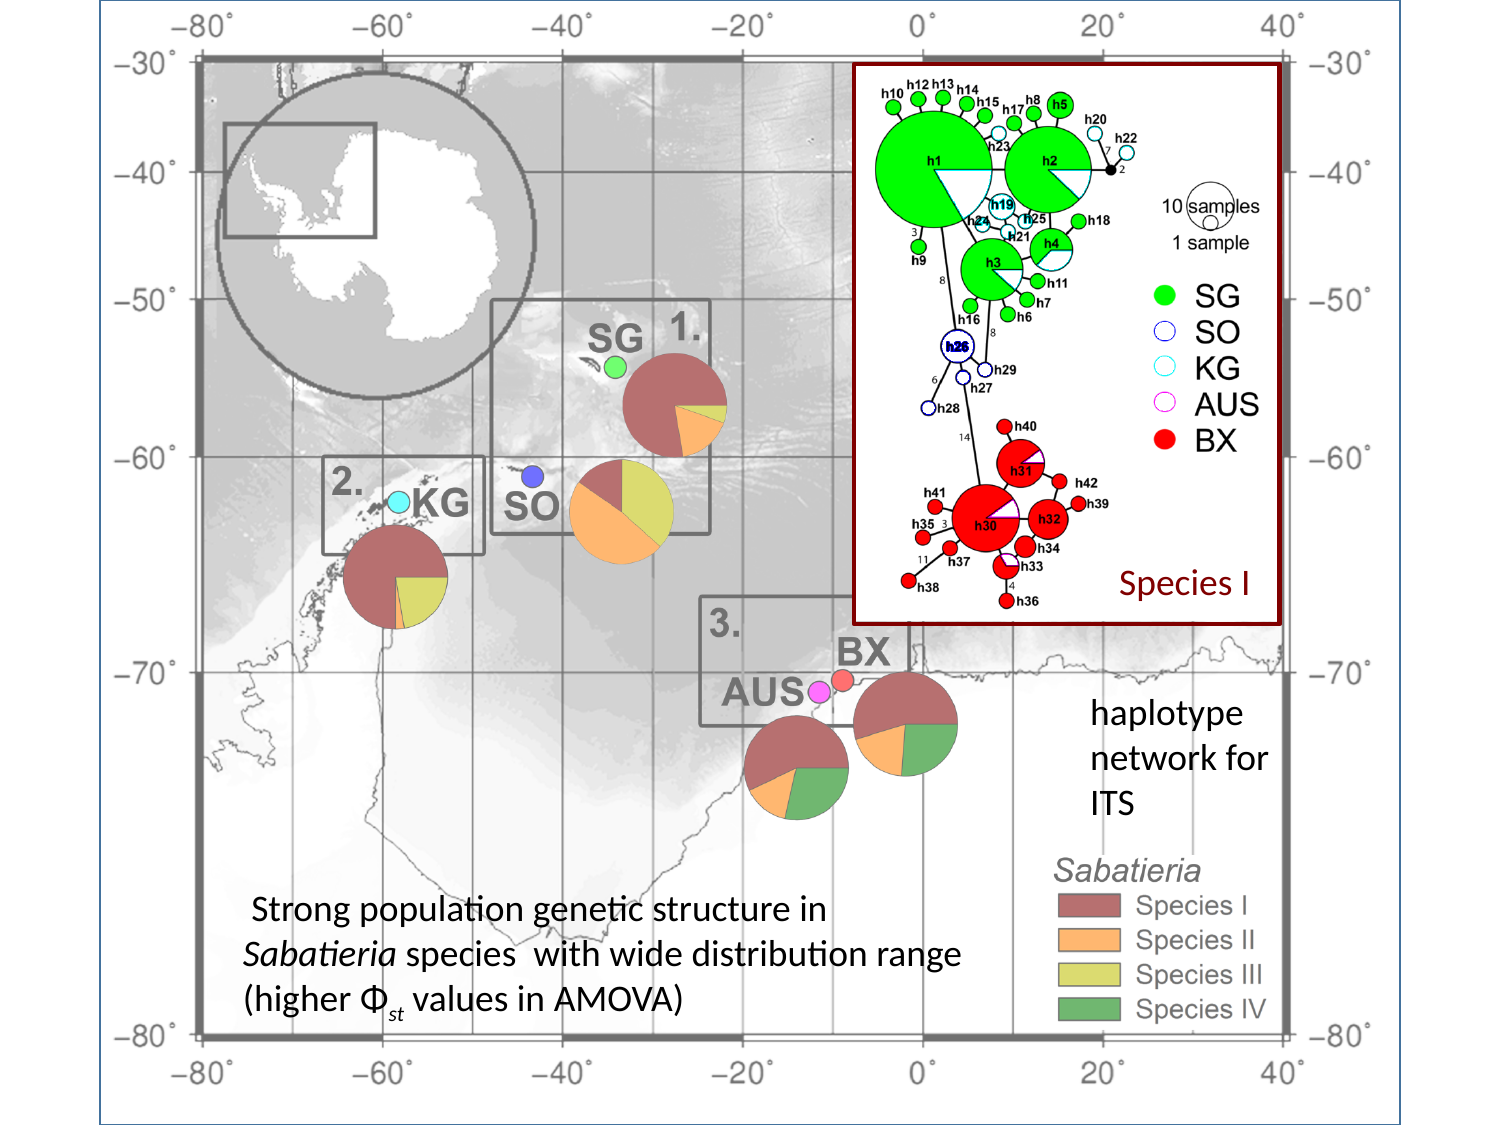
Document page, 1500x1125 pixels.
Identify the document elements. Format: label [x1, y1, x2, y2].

picture [99, 0, 1402, 1125]
text_box [856, 66, 1278, 622]
